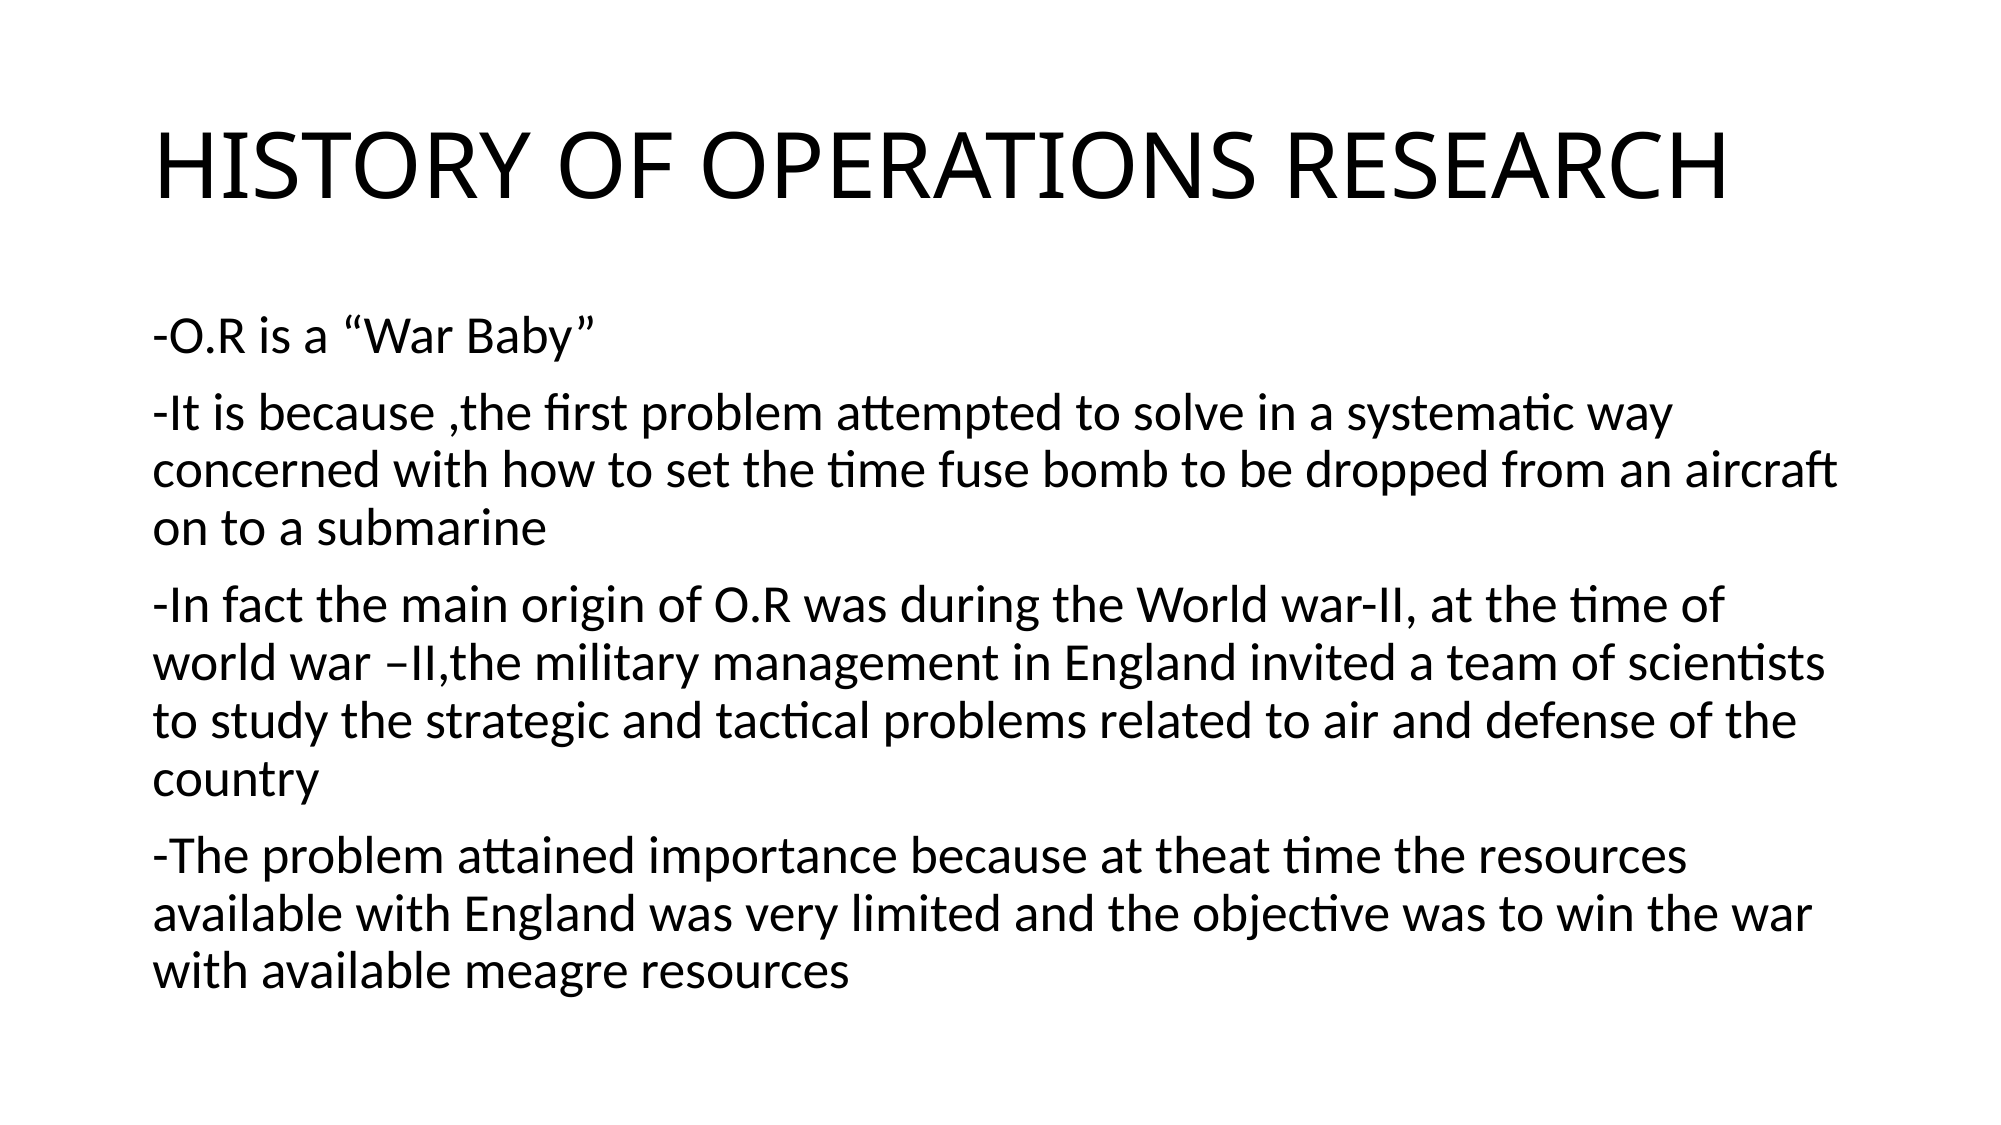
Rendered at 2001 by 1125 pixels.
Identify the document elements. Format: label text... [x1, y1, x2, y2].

title HISTORY OF OPERATIONS RESEARCH [137, 59, 1863, 278]
list -O.R is a “War Baby” -It is because ,the first problem attempted to solve in a systematic way concerned with how to set the time fuse bomb to be dropped from an aircraft on to a submarine -In fact the main origin of O.R was during the World war-II, at the time of world war –II,the military management in England invited a team of scientists to study the strategic and tactical problems related to air and defense of the country -The problem attained importance because at theat time the resources available with England was very limited and the objective was to win the war with available meagre resources [137, 299, 1863, 1014]
